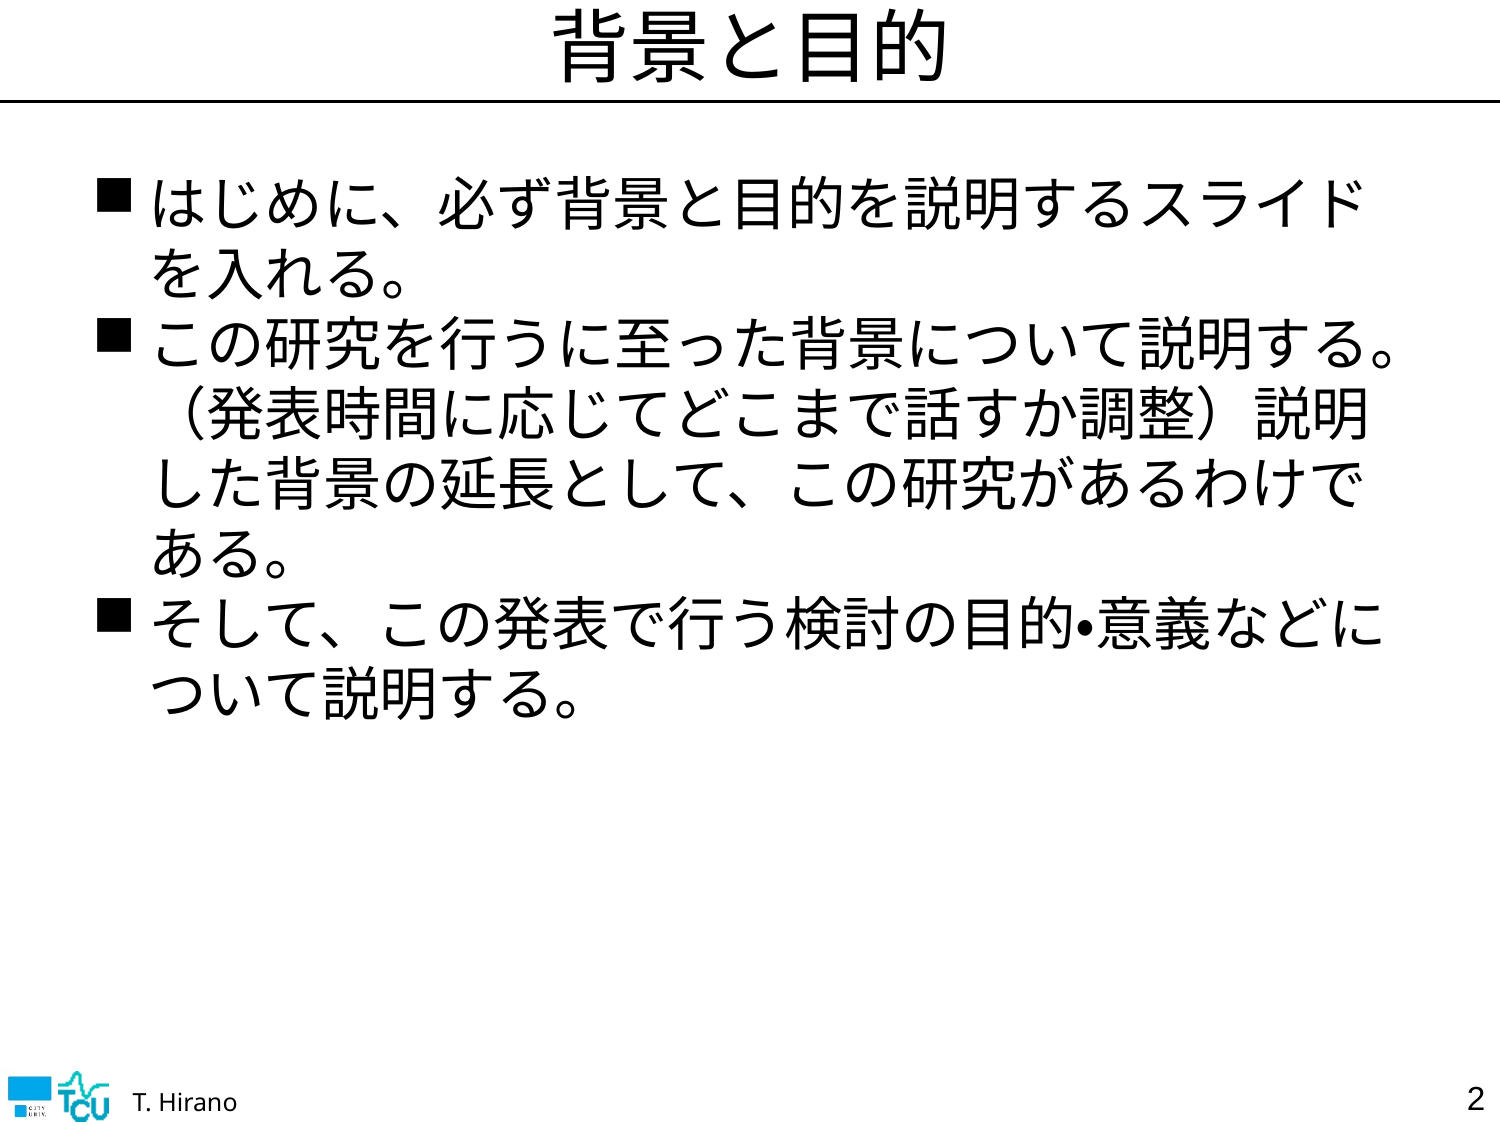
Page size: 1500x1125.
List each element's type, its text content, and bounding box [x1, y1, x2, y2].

title 背景と目的 [0, 0, 1500, 102]
picture [0, 1068, 109, 1125]
text_box はじめに、必ず背景と目的を説明するスライドを入れる。 この研究を行うに至った背景について説明する。（発表時間に応じてどこまで話すか調整）説明した背景の延長として、この研究があるわけである。 そして、この発表で行う検討の目的・意義などについて説明する。 [77, 159, 1416, 735]
